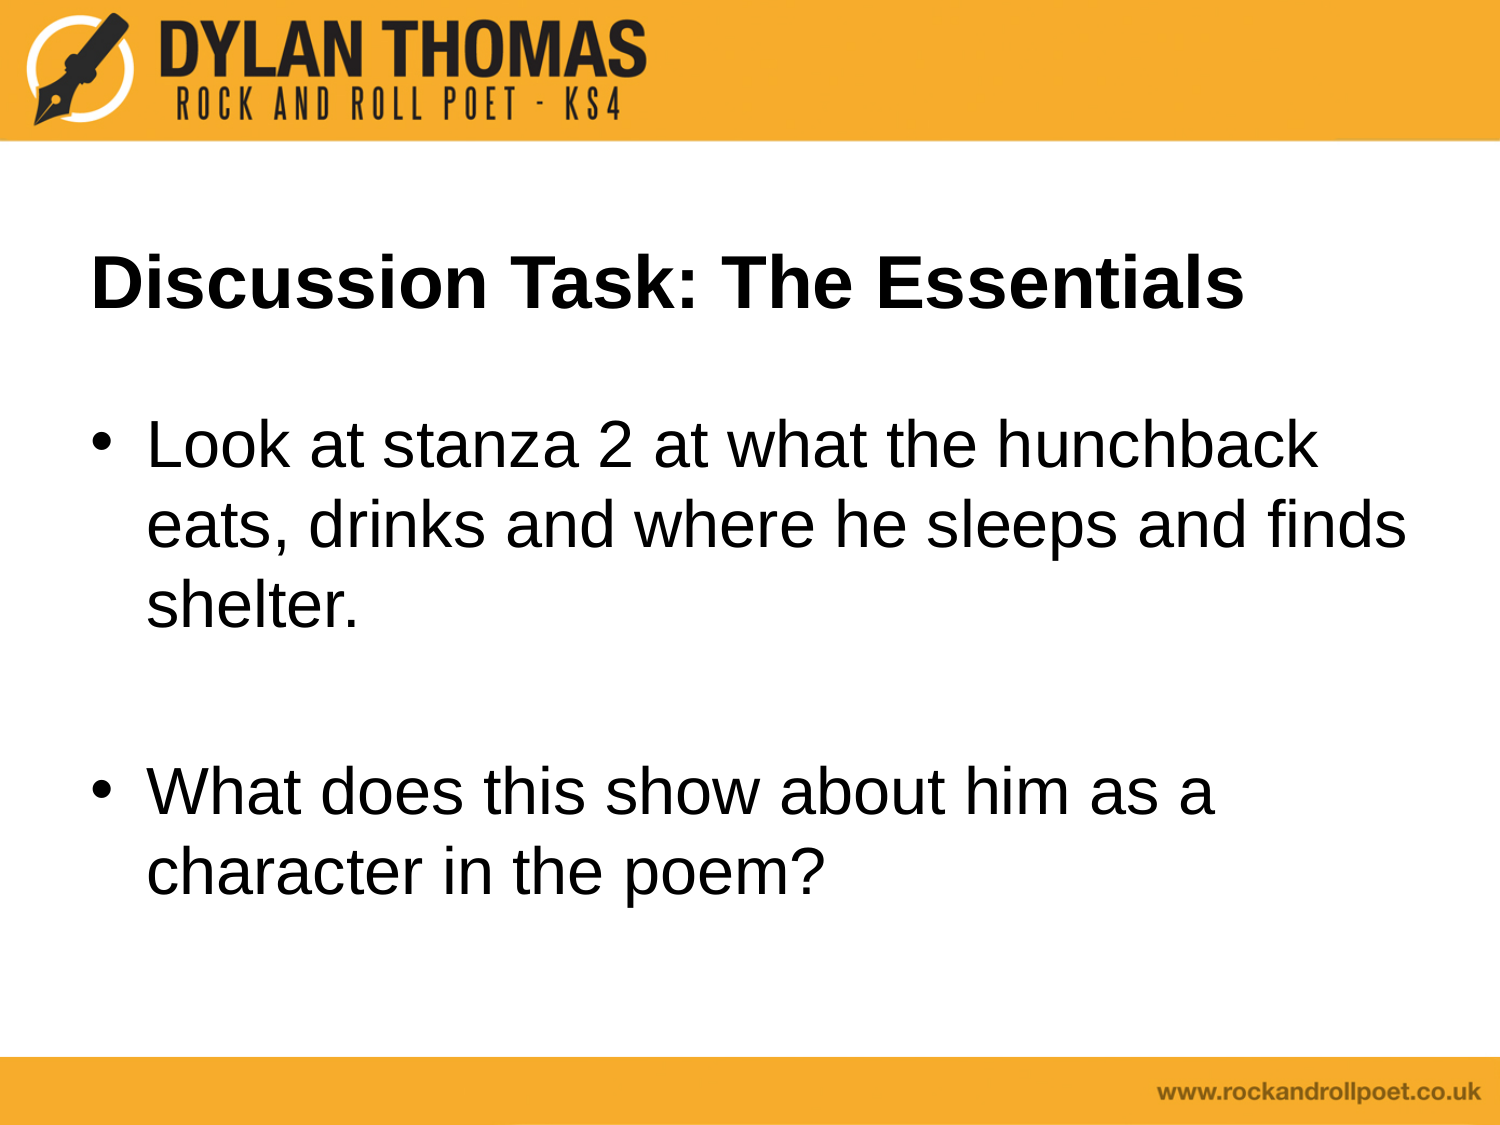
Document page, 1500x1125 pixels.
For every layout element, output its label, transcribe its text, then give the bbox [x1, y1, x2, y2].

list Look at stanza 2 at what the hunchback eats, drinks and where he sleeps and finds shelter. What does this show about him as a character in the poem? [75, 393, 1425, 1005]
picture [0, 0, 1500, 1125]
title Discussion Task: The Essentials [75, 216, 1450, 342]
